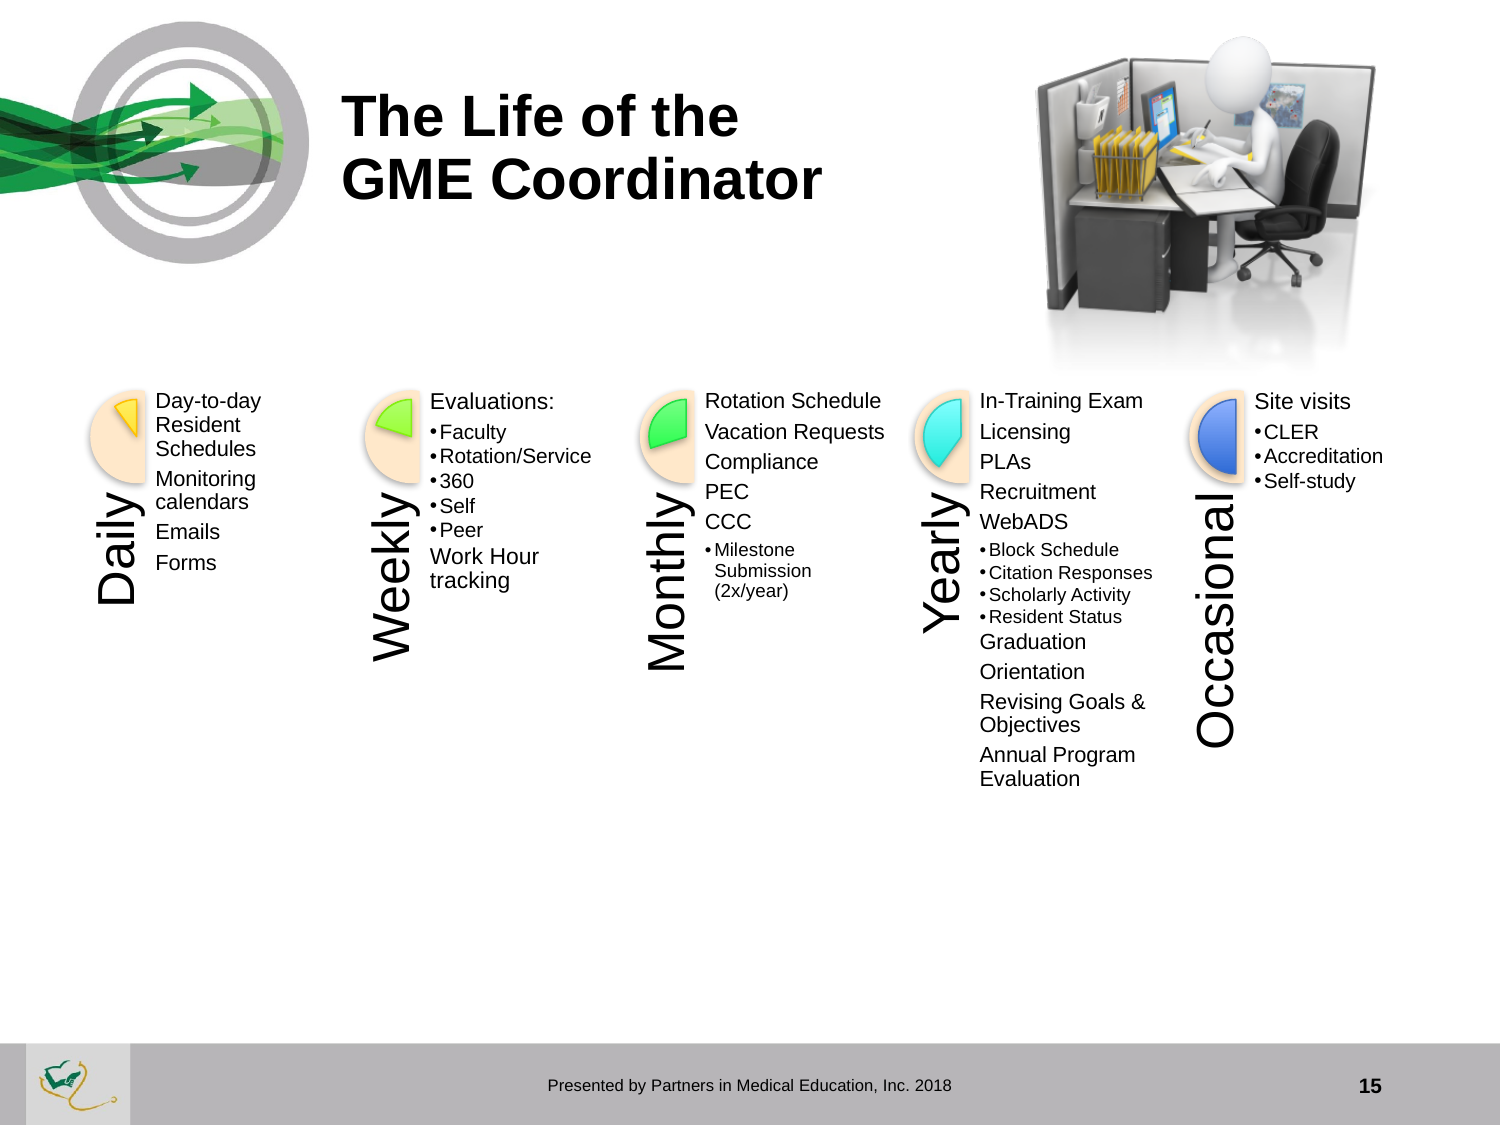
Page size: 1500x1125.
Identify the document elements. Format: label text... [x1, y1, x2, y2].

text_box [89, 389, 1441, 763]
title The Life of the GME Coordinator [326, 40, 998, 258]
picture [0, 0, 1500, 1125]
slide_number 15 [1059, 1055, 1397, 1116]
footer Presented by Partners in Medical Education, Inc. 2018 [496, 1055, 1004, 1116]
